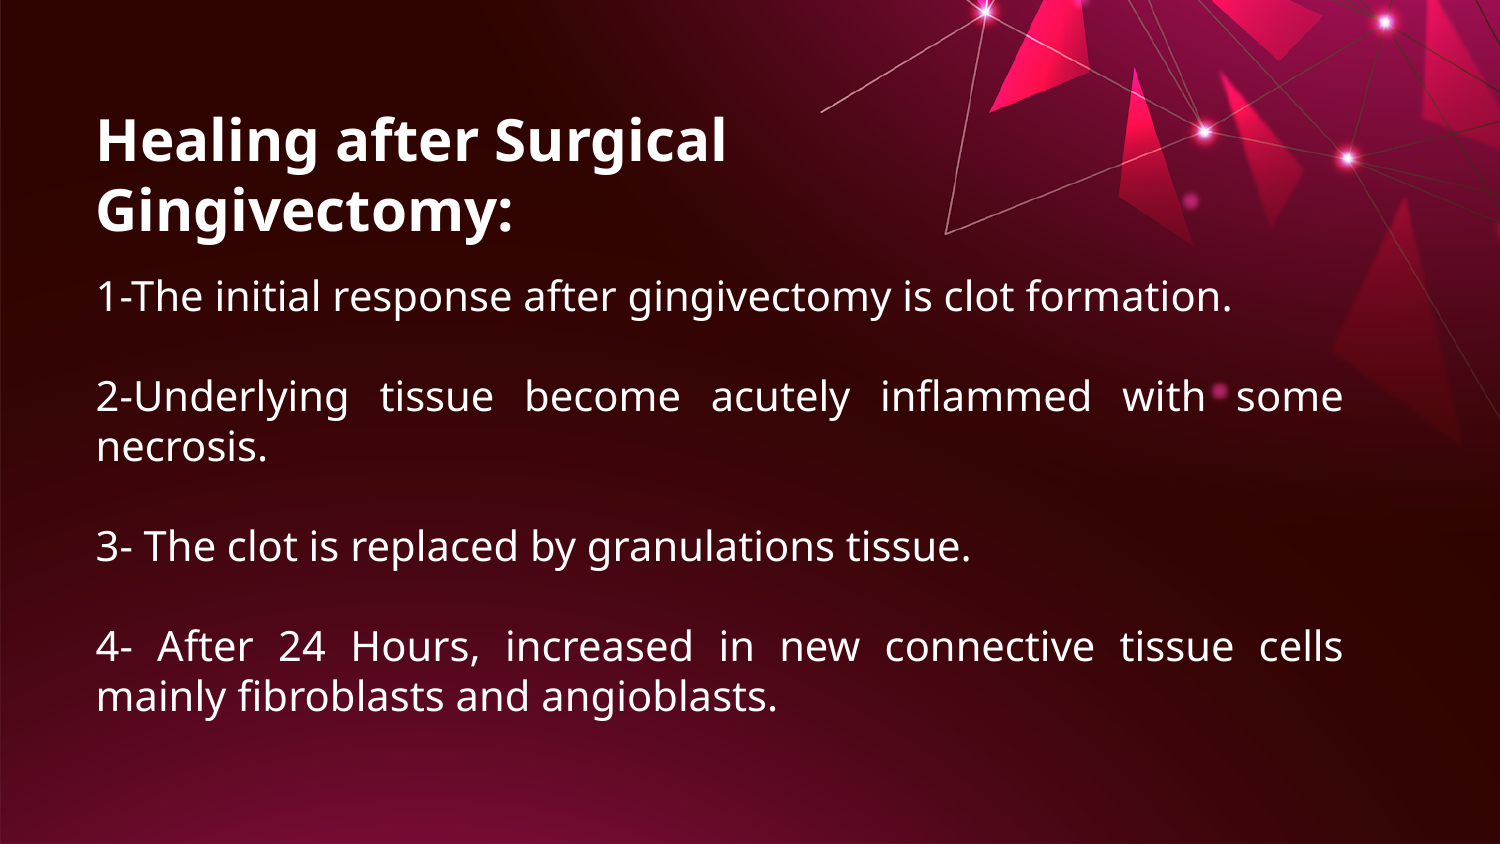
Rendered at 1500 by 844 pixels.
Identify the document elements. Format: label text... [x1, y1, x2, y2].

text_box Healing after Surgical Gingivectomy: [80, 87, 1110, 254]
picture [0, 0, 1500, 844]
text_box 1-The initial response after gingivectomy is clot formation. 2-Underlying tissue become acutely inflammed with some necrosis. 3- The clot is replaced by granulations tissue. 4- After 24 Hours, increased in new connective tissue cells mainly fibroblasts and angioblasts. [80, 254, 1360, 835]
